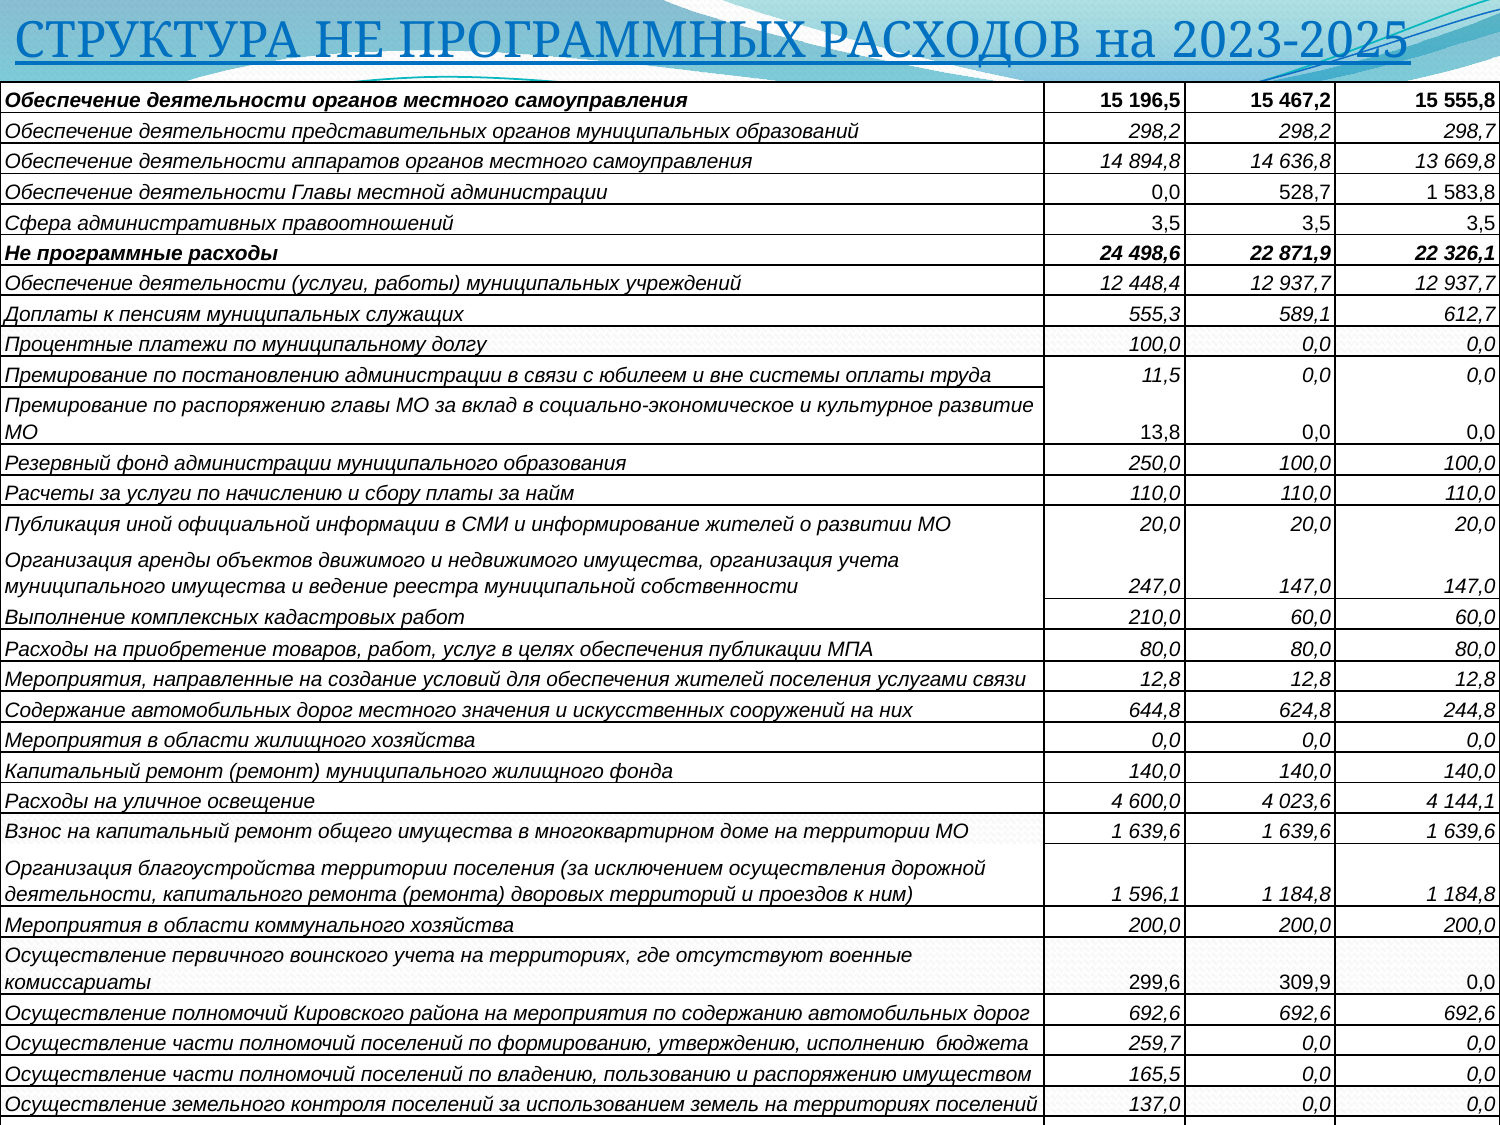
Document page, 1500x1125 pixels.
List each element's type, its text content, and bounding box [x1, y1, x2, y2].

table_cell Мероприятия, направленные на создание условий для обеспечения жителей поселения услугами связи [1, 662, 1043, 690]
table_cell 555,3 [1045, 296, 1184, 325]
table_cell 0,0 [1186, 1056, 1334, 1085]
table_cell 4 600,0 [1045, 783, 1184, 812]
table_cell 0,0 [1336, 938, 1499, 993]
table_cell 14 636,8 [1186, 144, 1334, 173]
table_cell Осуществление земельного контроля поселений за использованием земель на территориях поселений [1, 1087, 1043, 1115]
table_cell 309,9 [1186, 938, 1334, 993]
table_cell 13 669,8 [1336, 144, 1499, 173]
table_cell Расчеты за услуги по начислению и сбору платы за найм [1, 476, 1043, 504]
table_cell Премирование по распоряжению главы МО за вклад в социально-экономическое и культурное развитие МО [1, 388, 1043, 443]
table_cell 60,0 [1186, 599, 1334, 628]
table_cell Мероприятия в области коммунального хозяйства [1, 907, 1043, 936]
table_cell 0,0 [1336, 357, 1499, 387]
table_cell Премирование по постановлению администрации в связи с юбилеем и вне системы оплаты труда [1, 357, 1043, 386]
table_cell Организация аренды объектов движимого и недвижимого имущества, организация учета муниципального имущества и ведение реестра муниципальной собственности [1, 536, 1043, 598]
table_cell 0,0 [1336, 1087, 1499, 1115]
table_cell Обеспечение деятельности представительных органов муниципальных образований [1, 113, 1043, 142]
table_cell Мероприятия в области жилищного хозяйства [1, 723, 1043, 751]
table_cell 4 144,1 [1336, 783, 1499, 812]
table_cell 22 326,1 [1336, 235, 1499, 264]
table_cell 12,8 [1186, 662, 1334, 690]
table_cell 80,0 [1336, 630, 1499, 660]
table_cell Осуществление передаваемых полномочий поселений контрольно-счетных органов поселений по осуществлению внешнего муниципального финансового контроля [1, 1117, 1043, 1125]
table_cell 244,8 [1336, 692, 1499, 721]
table_cell 60,0 [1336, 599, 1499, 628]
table_cell 137,0 [1045, 1087, 1184, 1115]
table_cell 147,0 [1336, 536, 1499, 598]
table_cell 64,9 [1045, 1117, 1184, 1125]
table_cell 3,5 [1045, 205, 1184, 234]
table_cell Осуществление первичного воинского учета на территориях, где отсутствуют военные комиссариаты [1, 938, 1043, 993]
table_cell 299,6 [1045, 938, 1184, 993]
table_cell 0,0 [1336, 1026, 1499, 1054]
table_cell 1 639,6 [1186, 814, 1334, 843]
table_cell Организация благоустройства территории поселения (за исключением осуществления дорожной деятельности, капитального ремонта (ремонта) дворовых территорий и проездов к ним) [1, 844, 1043, 905]
table_cell Расходы на приобретение товаров, работ, услуг в целях обеспечения публикации МПА [1, 630, 1043, 660]
table_cell 1 639,6 [1336, 814, 1499, 843]
table_cell Доплаты к пенсиям муниципальных служащих [1, 296, 1043, 325]
table_header Обеспечение деятельности органов местного самоуправления [1, 83, 1043, 112]
table_cell Процентные платежи по муниципальному долгу [1, 327, 1043, 355]
table_cell 140,0 [1186, 753, 1334, 782]
table_cell 692,6 [1186, 995, 1334, 1024]
table_cell 692,6 [1336, 995, 1499, 1024]
table_cell 1 639,6 [1045, 814, 1184, 843]
table_cell 12 937,7 [1186, 266, 1334, 294]
table_header 15 555,8 [1336, 83, 1499, 112]
table_cell 210,0 [1045, 599, 1184, 628]
table_cell 0,0 [1045, 174, 1184, 203]
table_cell 20,0 [1336, 506, 1499, 536]
table_cell 147,0 [1186, 536, 1334, 598]
table_cell 14 894,8 [1045, 144, 1184, 173]
table_cell 3,5 [1186, 205, 1334, 234]
table_cell 12 448,4 [1045, 266, 1184, 294]
table_cell 110,0 [1045, 476, 1184, 504]
text_box СТРУКТУРА НЕ ПРОГРАММНЫХ РАСХОДОВ на 2023-2025 года [0, 0, 1500, 81]
table_cell 22 871,9 [1186, 235, 1334, 264]
table_cell Обеспечение деятельности аппаратов органов местного самоуправления [1, 144, 1043, 173]
table_cell 589,1 [1186, 296, 1334, 325]
table_cell Выполнение комплексных кадастровых работ [1, 598, 1043, 628]
table_cell 200,0 [1045, 907, 1184, 936]
table_cell Расходы на уличное освещение [1, 783, 1043, 812]
table_cell 140,0 [1045, 753, 1184, 782]
table_header 15 467,2 [1186, 83, 1334, 112]
table_cell Осуществление части полномочий поселений по владению, пользованию и распоряжению имуществом [1, 1056, 1043, 1085]
table_cell 200,0 [1186, 907, 1334, 936]
table_cell 100,0 [1336, 445, 1499, 474]
table_header 15 196,5 [1045, 83, 1184, 112]
table_cell 3,5 [1336, 205, 1499, 234]
table_cell 165,5 [1045, 1056, 1184, 1085]
table_cell 12 937,7 [1336, 266, 1499, 294]
table_cell 298,7 [1336, 113, 1499, 142]
table_cell 4 023,6 [1186, 783, 1334, 812]
table_cell 1 184,8 [1186, 844, 1334, 905]
table_cell Осуществление части полномочий поселений по формированию, утверждению, исполнению бюджета [1, 1026, 1043, 1054]
table_cell 0,0 [1336, 723, 1499, 751]
table_cell 11,5 [1045, 357, 1184, 387]
table_cell 612,7 [1336, 296, 1499, 325]
table_cell 20,0 [1186, 506, 1334, 536]
table_cell 20,0 [1045, 506, 1184, 536]
table_cell 298,2 [1045, 113, 1184, 142]
table_cell 298,2 [1186, 113, 1334, 142]
table_cell Осуществление полномочий Кировского района на мероприятия по содержанию автомобильных дорог [1, 995, 1043, 1024]
table_cell 0,0 [1186, 723, 1334, 751]
table_cell 100,0 [1186, 445, 1334, 474]
table_cell Капитальный ремонт (ремонт) муниципального жилищного фонда [1, 753, 1043, 782]
table_cell 0,0 [1186, 1087, 1334, 1115]
table_cell 1 184,8 [1336, 844, 1499, 905]
table_cell Резервный фонд администрации муниципального образования [1, 445, 1043, 474]
table_cell Публикация иной официальной информации в СМИ и информирование жителей о развитии МО [1, 506, 1043, 536]
table_cell 0,0 [1186, 387, 1334, 443]
table_cell 13,8 [1045, 387, 1184, 443]
table_cell 110,0 [1186, 476, 1334, 504]
table_cell 12,8 [1336, 662, 1499, 690]
table_cell Взнос на капитальный ремонт общего имущества в многоквартирном доме на территории МО [1, 814, 1043, 844]
table_cell 0,0 [1186, 1117, 1334, 1125]
table_cell 24 498,6 [1045, 235, 1184, 264]
table_cell 1 596,1 [1045, 844, 1184, 905]
table_cell 1 583,8 [1336, 174, 1499, 203]
table_cell 12,8 [1045, 662, 1184, 690]
table_cell 100,0 [1045, 327, 1184, 355]
table_cell 110,0 [1336, 476, 1499, 504]
table_cell 80,0 [1186, 630, 1334, 660]
table_cell 0,0 [1186, 1026, 1334, 1054]
table_cell 140,0 [1336, 753, 1499, 782]
table_cell 0,0 [1045, 723, 1184, 751]
table_cell 0,0 [1336, 327, 1499, 355]
table_cell 0,0 [1186, 327, 1334, 355]
table_cell 0,0 [1336, 387, 1499, 443]
table_cell Не программные расходы [1, 235, 1043, 264]
table_cell 692,6 [1045, 995, 1184, 1024]
table_cell 624,8 [1186, 692, 1334, 721]
table_cell Содержание автомобильных дорог местного значения и искусственных сооружений на них [1, 692, 1043, 721]
table_cell 528,7 [1186, 174, 1334, 203]
table_cell 0,0 [1336, 1117, 1499, 1125]
table_cell 200,0 [1336, 907, 1499, 936]
table_cell Обеспечение деятельности Главы местной администрации [1, 174, 1043, 203]
table_cell Сфера административных правоотношений [1, 205, 1043, 234]
table_cell 80,0 [1045, 630, 1184, 660]
table_cell 644,8 [1045, 692, 1184, 721]
table_cell 0,0 [1186, 357, 1334, 387]
table_cell 259,7 [1045, 1026, 1184, 1054]
table_cell 247,0 [1045, 536, 1184, 598]
table_cell 250,0 [1045, 445, 1184, 474]
table_cell 0,0 [1336, 1056, 1499, 1085]
table_cell Обеспечение деятельности (услуги, работы) муниципальных учреждений [1, 266, 1043, 294]
